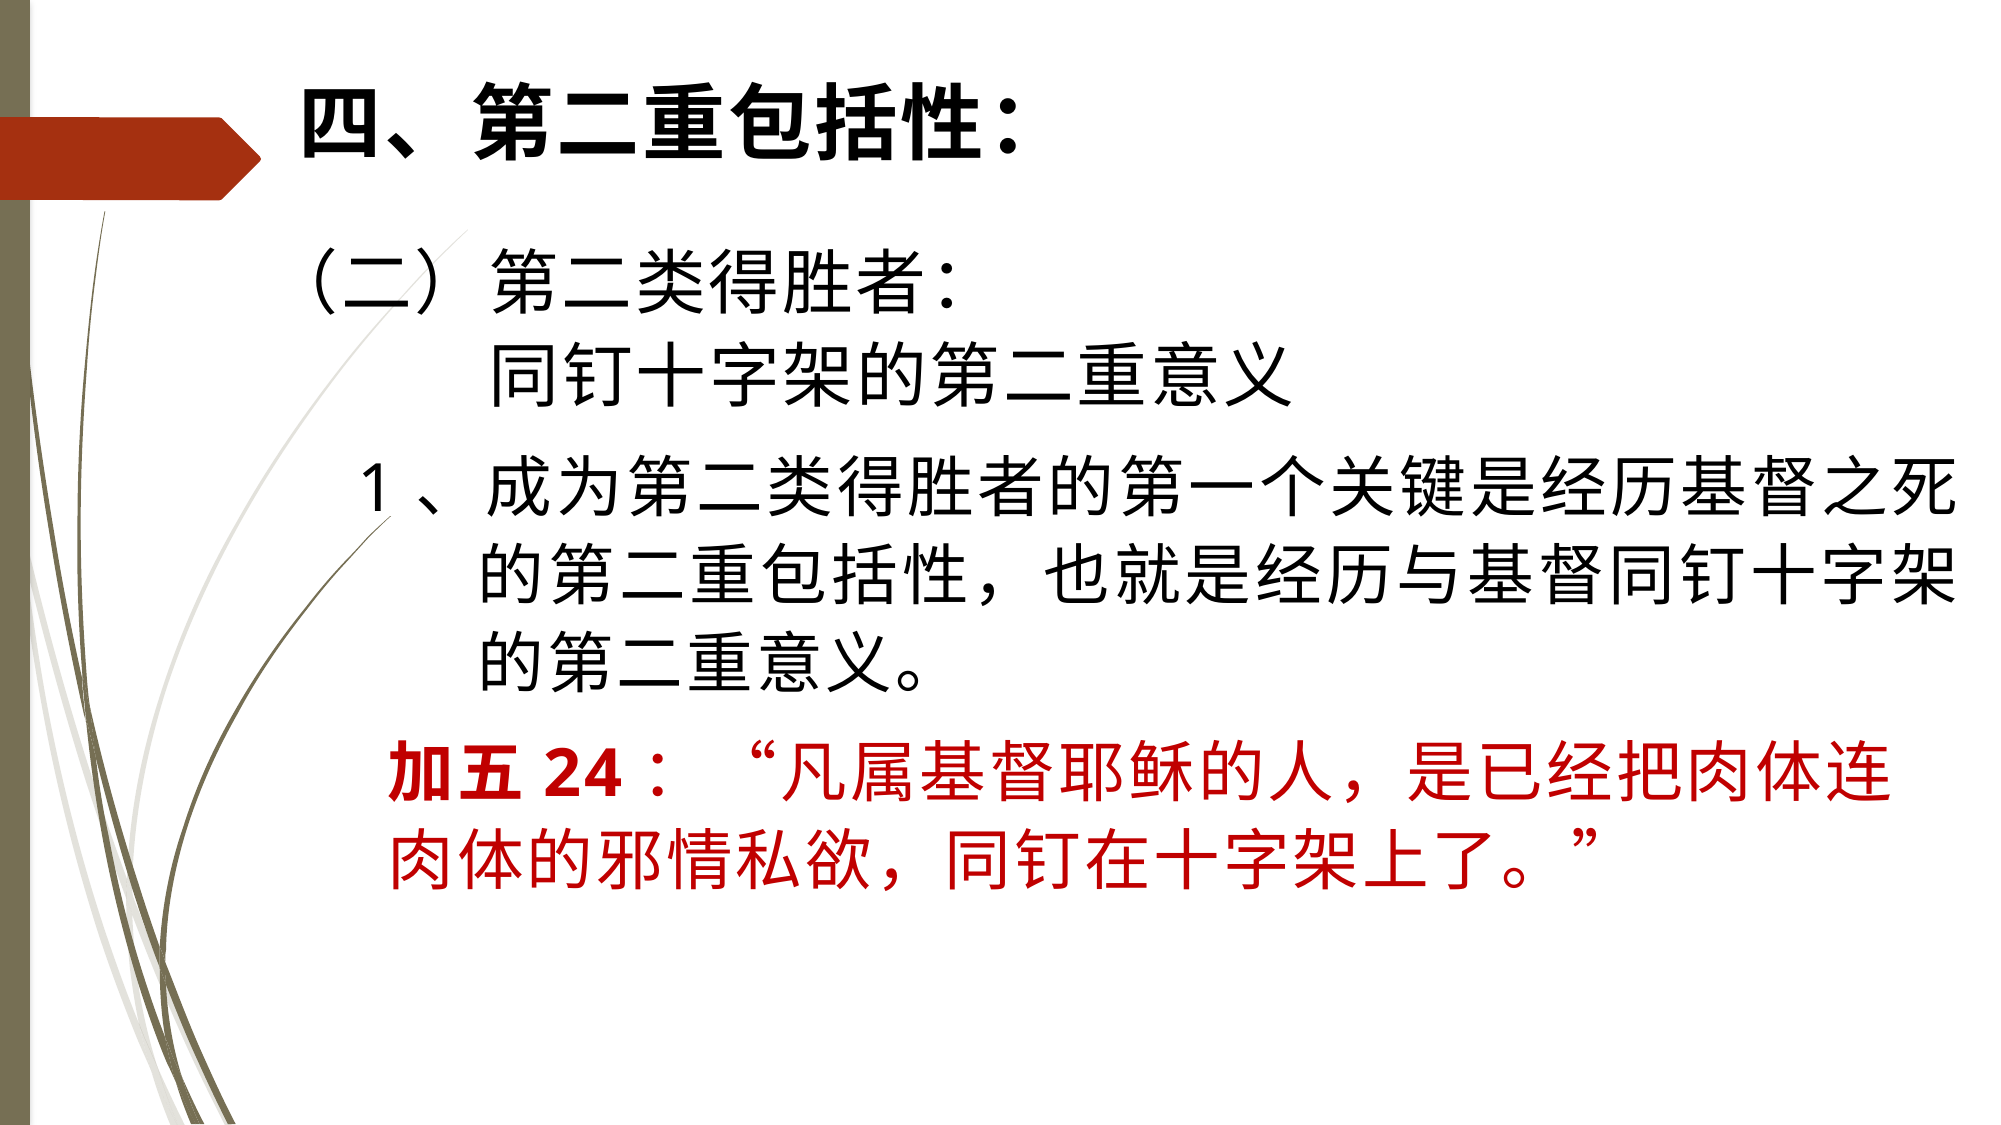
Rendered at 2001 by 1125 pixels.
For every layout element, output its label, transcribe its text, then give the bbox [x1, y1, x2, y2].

list （二）第二类得胜者： 同钉十字架的第二重意义 1、成为第二类得胜者的第一个关键是经历基督之死的第二重包括性，也就是经历与基督同钉十字架的第二重意义。 加五24：“凡属基督耶稣的人，是已经把肉体连肉体的邪情私欲，同钉在十字架上了。” [252, 221, 1977, 1100]
title 四、第二重包括性： [283, 62, 1875, 221]
